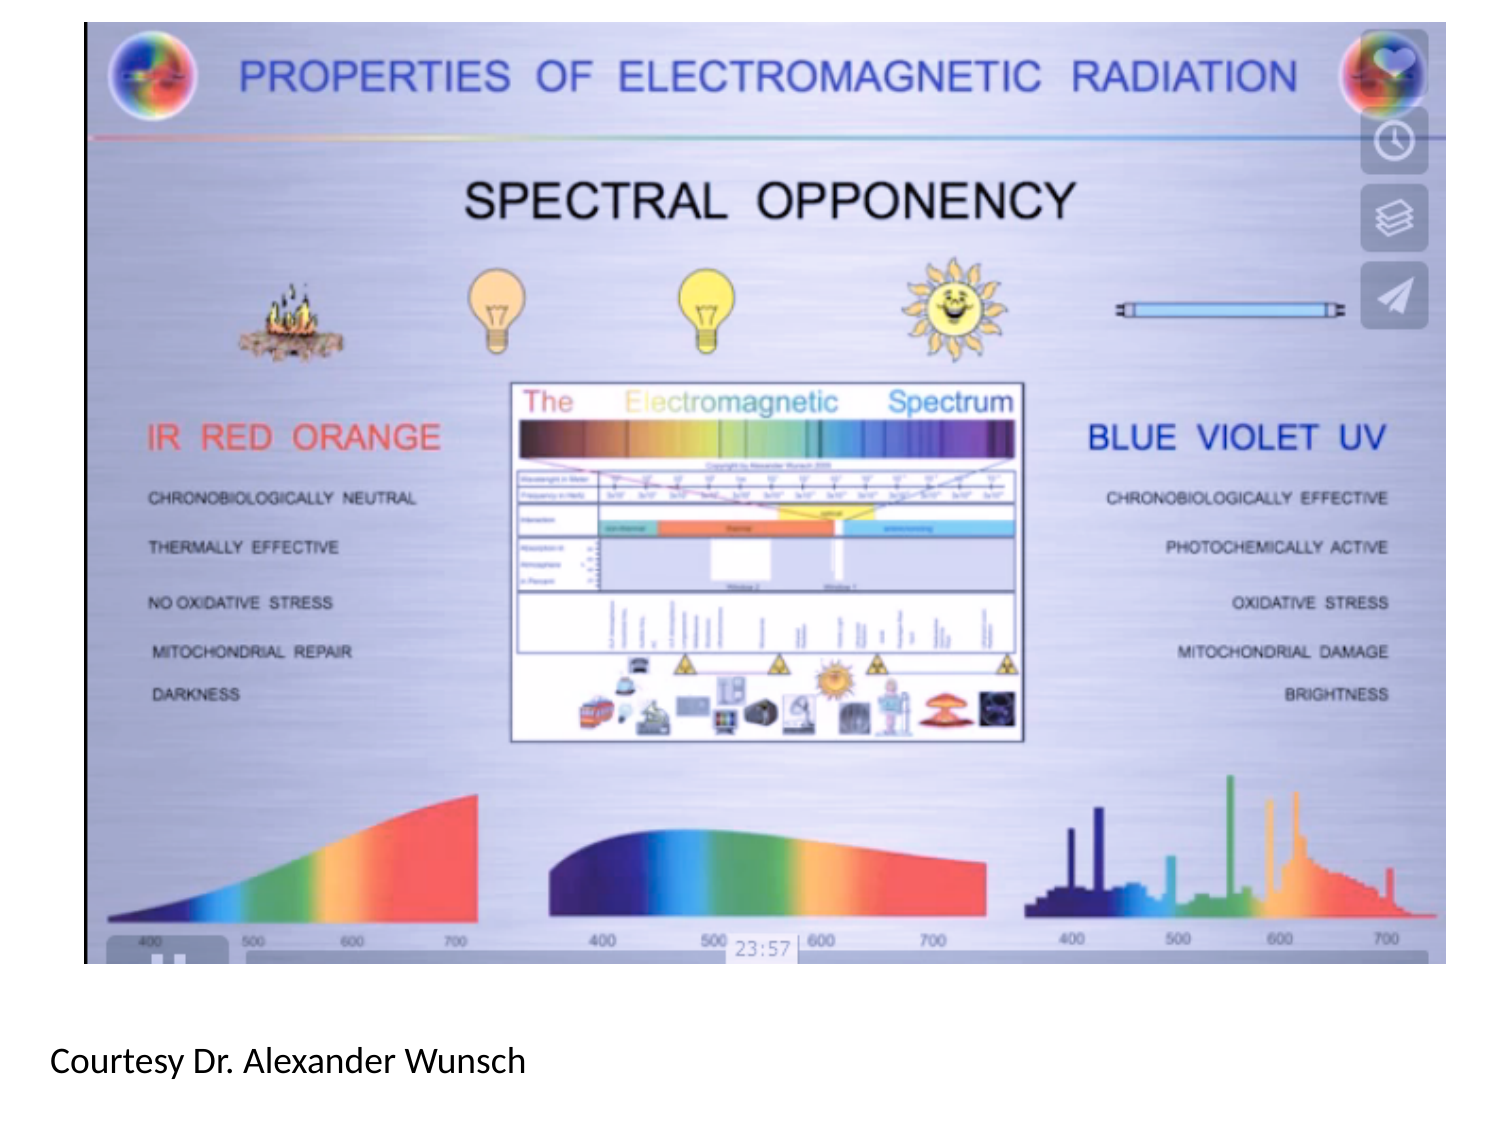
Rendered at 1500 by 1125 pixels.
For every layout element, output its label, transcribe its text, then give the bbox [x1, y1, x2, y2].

picture [83, 21, 1446, 965]
text_box Courtesy Dr. Alexander Wunsch [35, 1028, 630, 1125]
